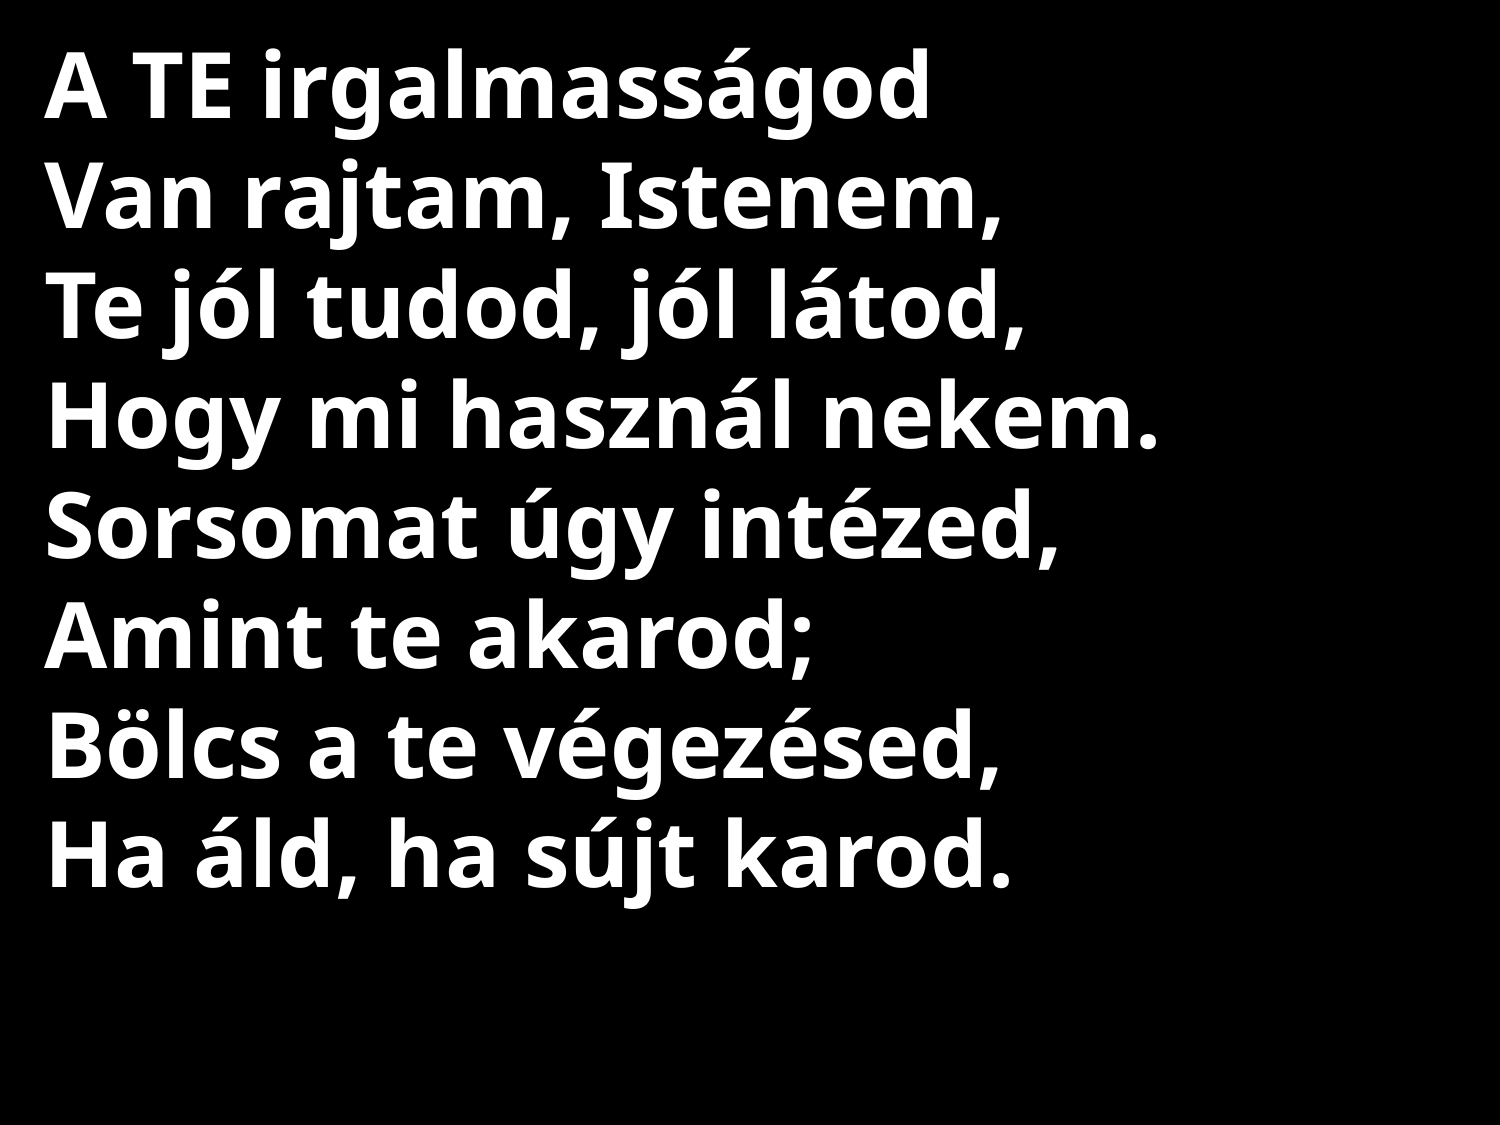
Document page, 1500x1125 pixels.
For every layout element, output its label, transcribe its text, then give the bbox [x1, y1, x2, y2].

title A TE irgalmasságod Van rajtam, Istenem, Te jól tudod, jól látod, Hogy mi használ nekem. Sorsomat úgy intézed, Amint te akarod; Bölcs a te végezésed, Ha áld, ha sújt karod. [29, 19, 1500, 1071]
